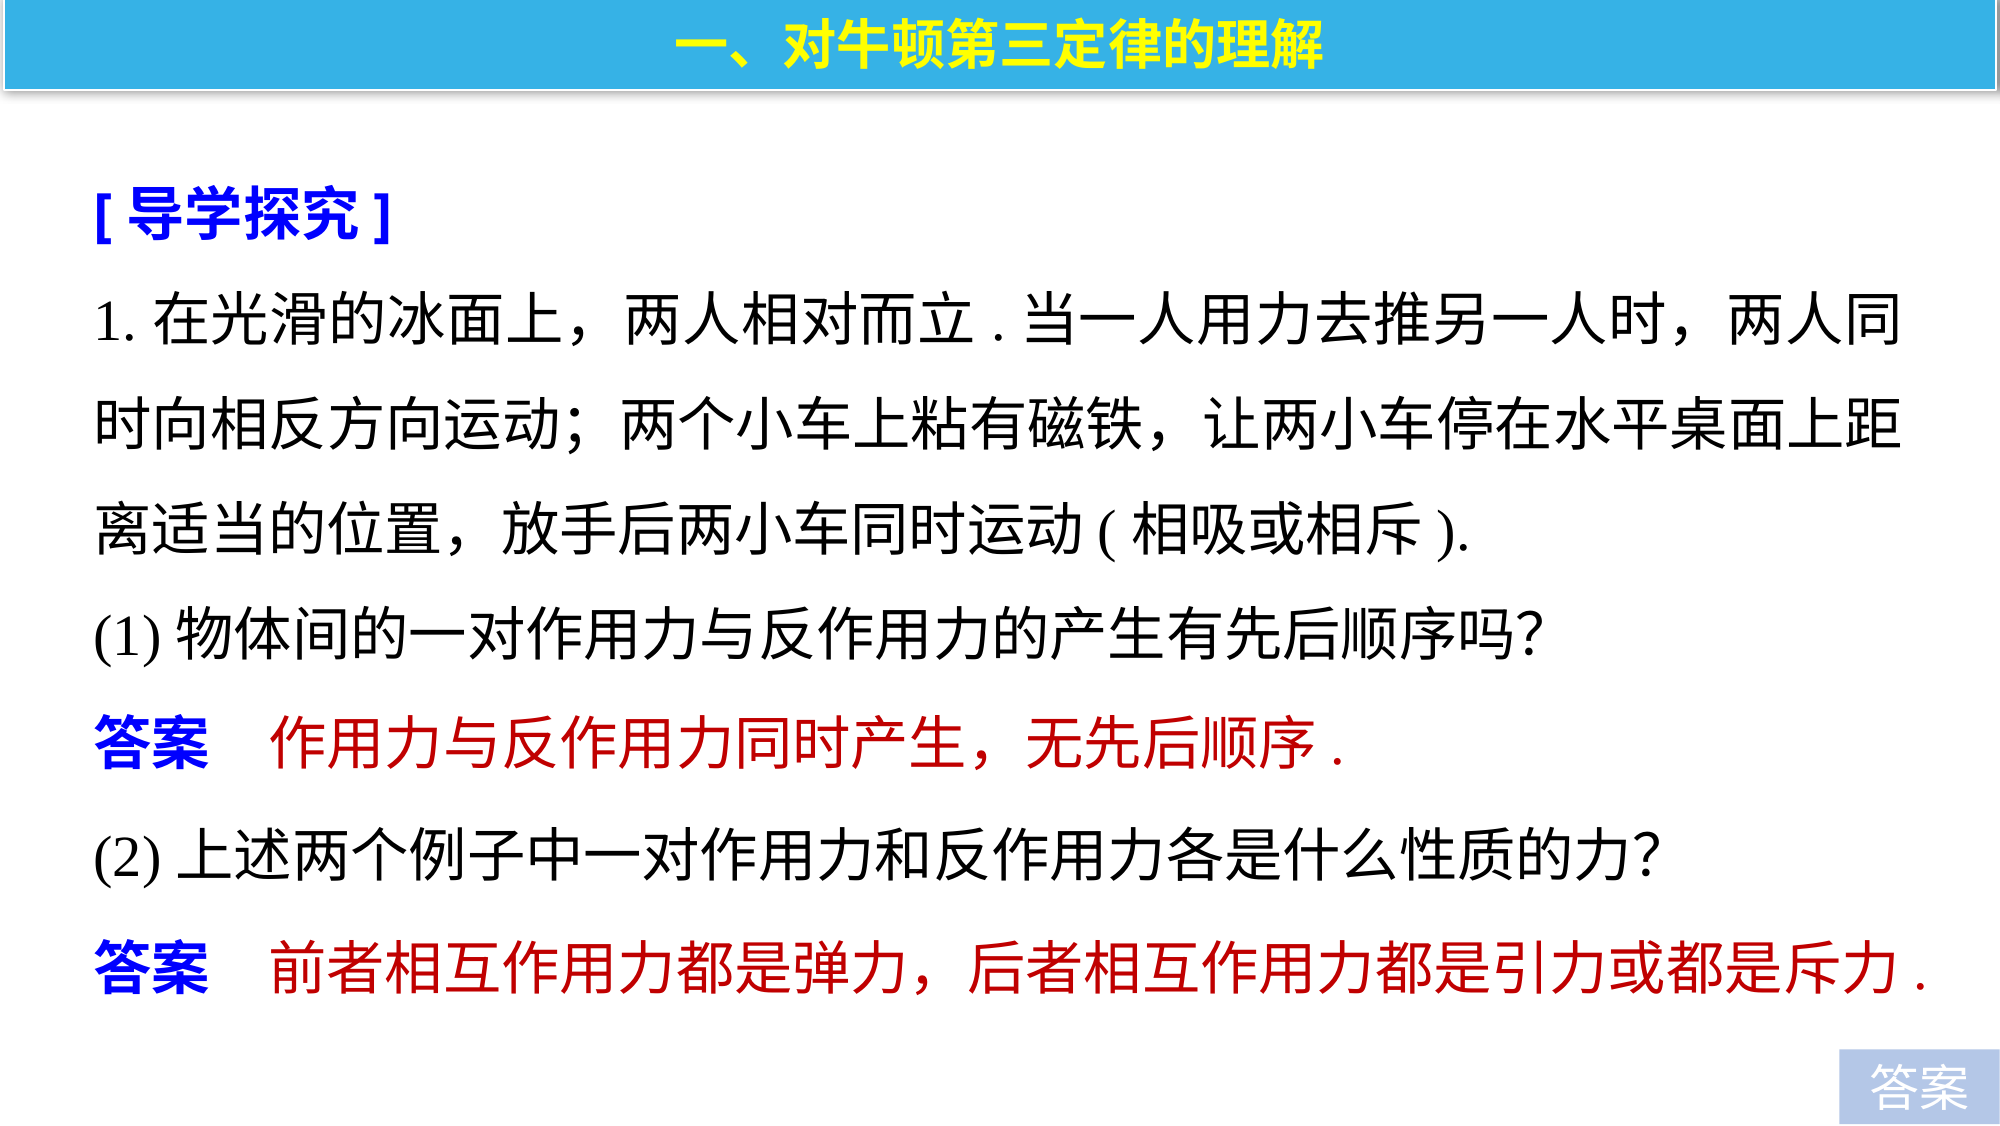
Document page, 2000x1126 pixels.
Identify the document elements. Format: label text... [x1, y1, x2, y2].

text_box (2)上述两个例子中一对作用力和反作用力各是什么性质的力？ [78, 775, 1918, 888]
text_box 答案 作用力与反作用力同时产生，无先后顺序. [78, 664, 1918, 775]
text_box 一、对牛顿第三定律的理解 [3, 0, 1997, 91]
text_box 答案 [1839, 1049, 2000, 1125]
text_box 答案 前者相互作用力都是弹力，后者相互作用力都是引力或都是斥力. [78, 888, 1918, 1009]
text_box [导学探究] 1.在光滑的冰面上，两人相对而立.当一人用力去推另一人时，两人同时向相反方向运动；两个小车上粘有磁铁，让两小车停在水平桌面上距离适当的位置，放手后两小车同时运动(相吸或相斥). (1)物体间的一对作用力与反作用力的产生有先后顺序吗？ [78, 125, 1918, 664]
